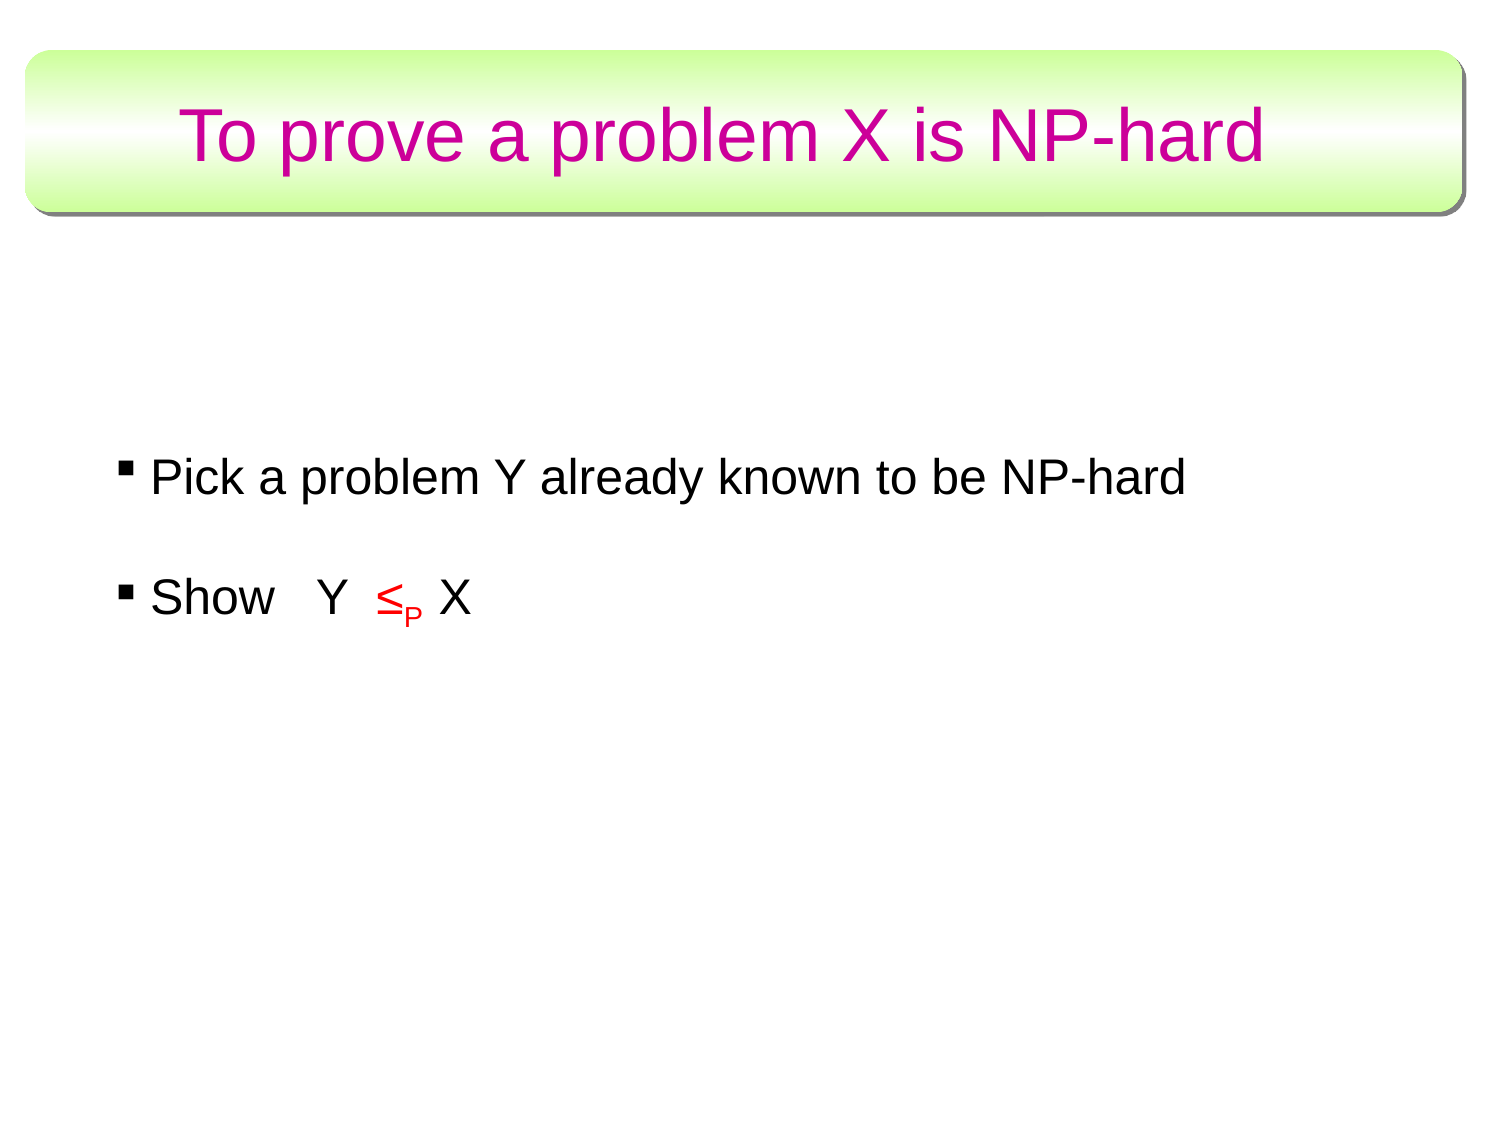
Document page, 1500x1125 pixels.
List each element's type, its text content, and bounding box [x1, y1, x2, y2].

title To prove a problem X is NP-hard [24, 62, 1463, 201]
text_box [29, 49, 1458, 62]
text_box [29, 201, 1458, 213]
text_box Pick a problem Y already known to be NP-hard Show Y ≤P X [99, 437, 1463, 641]
